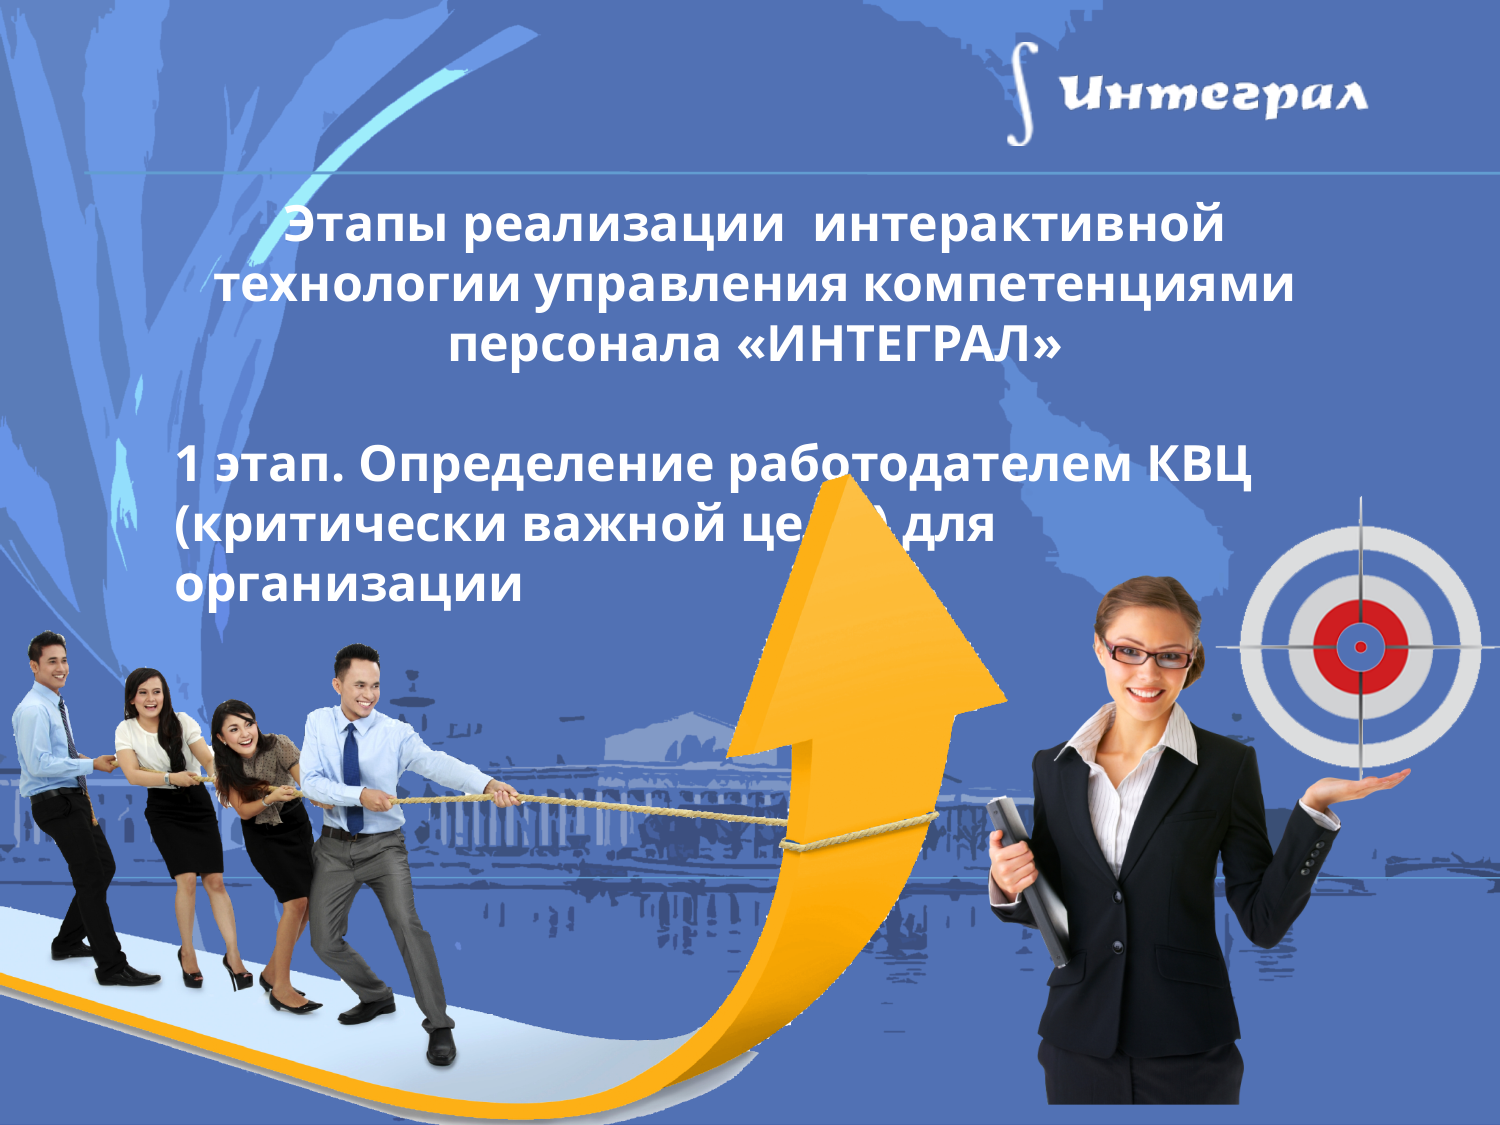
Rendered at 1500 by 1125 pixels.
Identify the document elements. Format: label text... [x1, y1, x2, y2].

picture [0, 432, 1027, 1125]
picture [1028, 491, 1500, 1106]
text_box Этапы реализации интерактивной технологии управления компетенциями персонала «ИНТЕГРАЛ» 1 этап. Определение работодателем КВЦ (критически важной цели) для организации [159, 184, 1351, 573]
picture [1007, 42, 1053, 147]
picture [1054, 68, 1417, 121]
